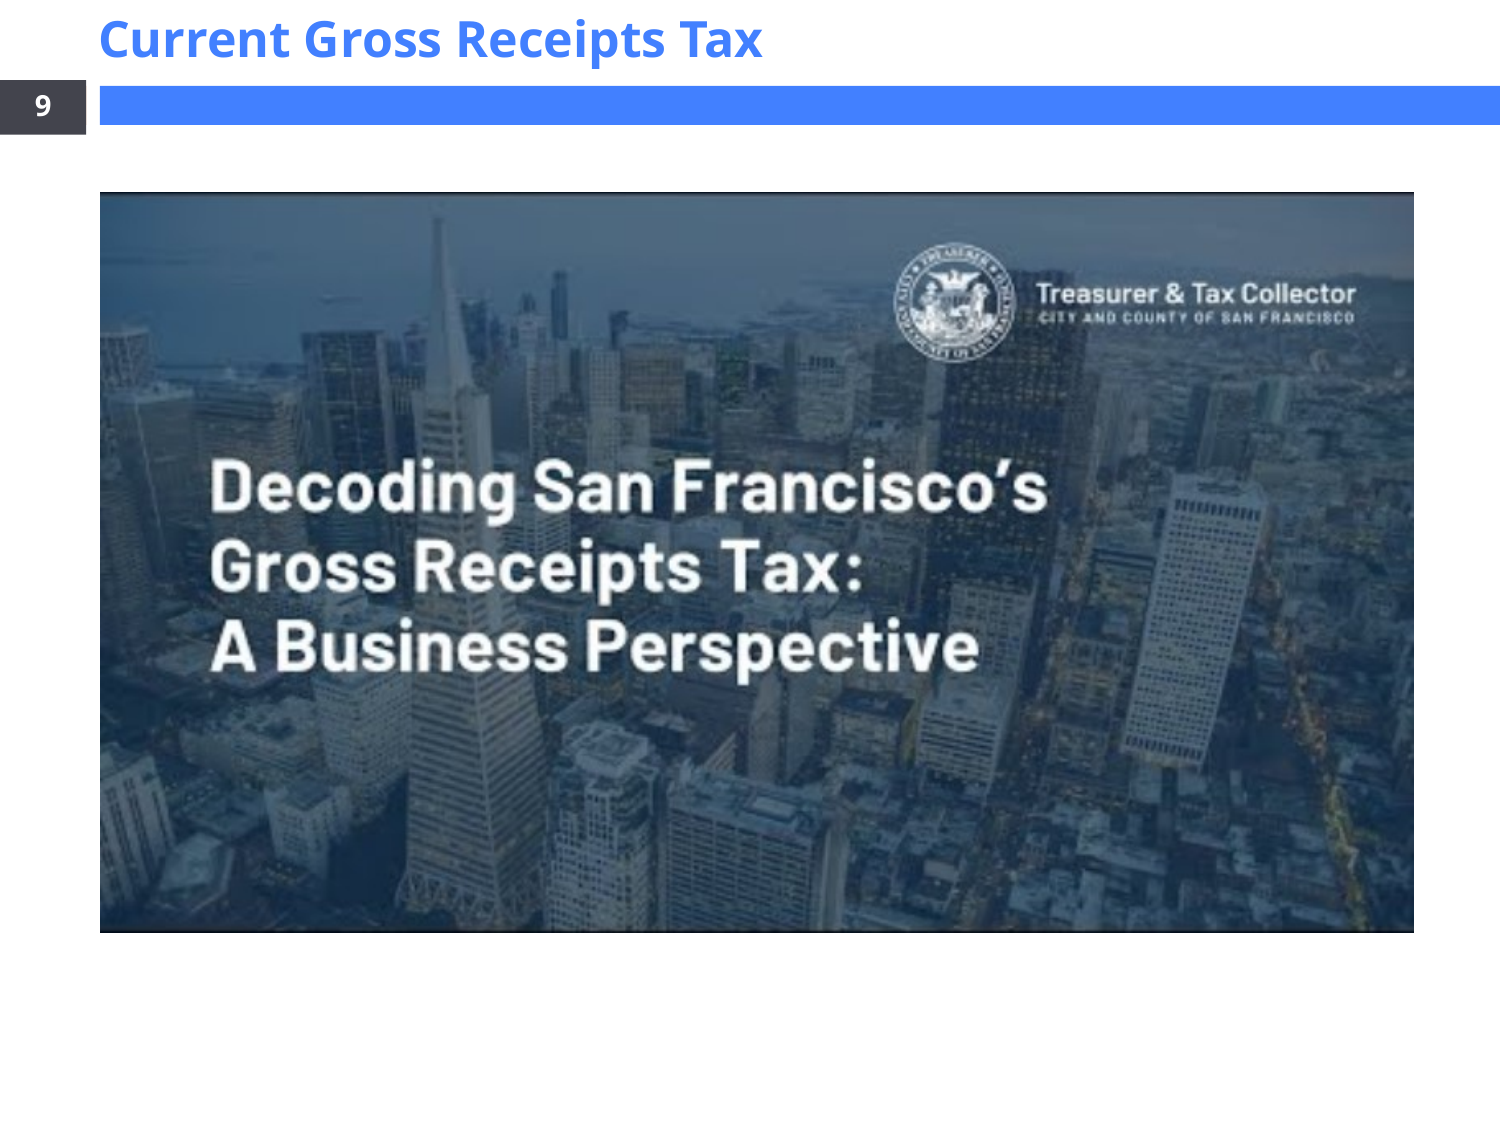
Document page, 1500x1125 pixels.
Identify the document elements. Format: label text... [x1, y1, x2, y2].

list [99, 190, 1415, 934]
text_box 9 [0, 80, 87, 135]
text_box [98, 84, 1500, 127]
text_box Current Gross Receipts Tax [83, 0, 1498, 75]
